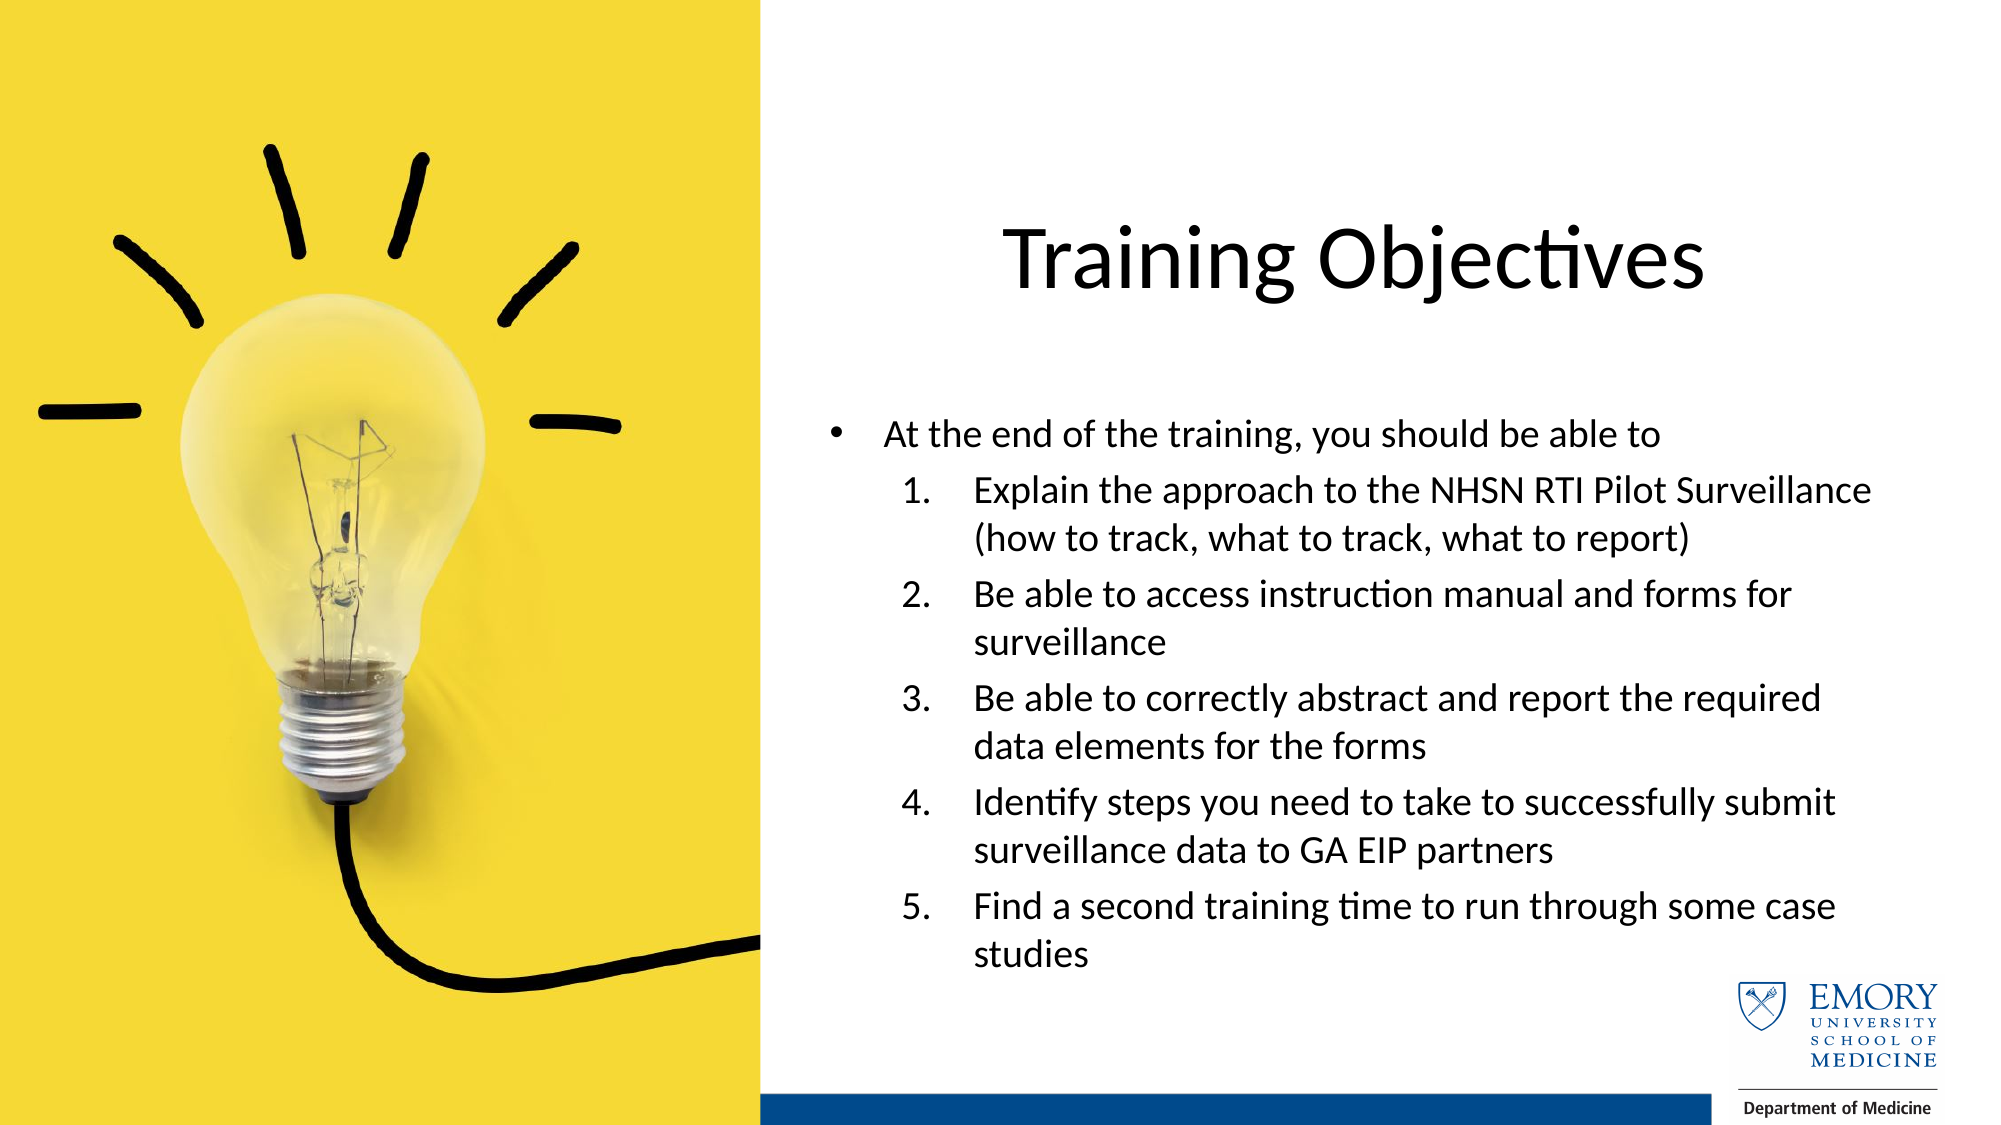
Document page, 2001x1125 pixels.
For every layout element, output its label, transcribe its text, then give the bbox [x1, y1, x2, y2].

title Training Objectives [814, 103, 1895, 315]
picture [1729, 974, 1945, 1124]
picture [0, 0, 761, 1125]
list At the end of the training, you should be able to Explain the approach to the NHSN RTI Pilot Surveillance (how to track, what to track, what to report) Be able to access instruction manual and forms for surveillance Be able to correctly abstract and report the required data elements for the forms Identify steps you need to take to successfully submit surveillance data to GA EIP partners Find a second training time to run through some case studies [814, 399, 1895, 1021]
